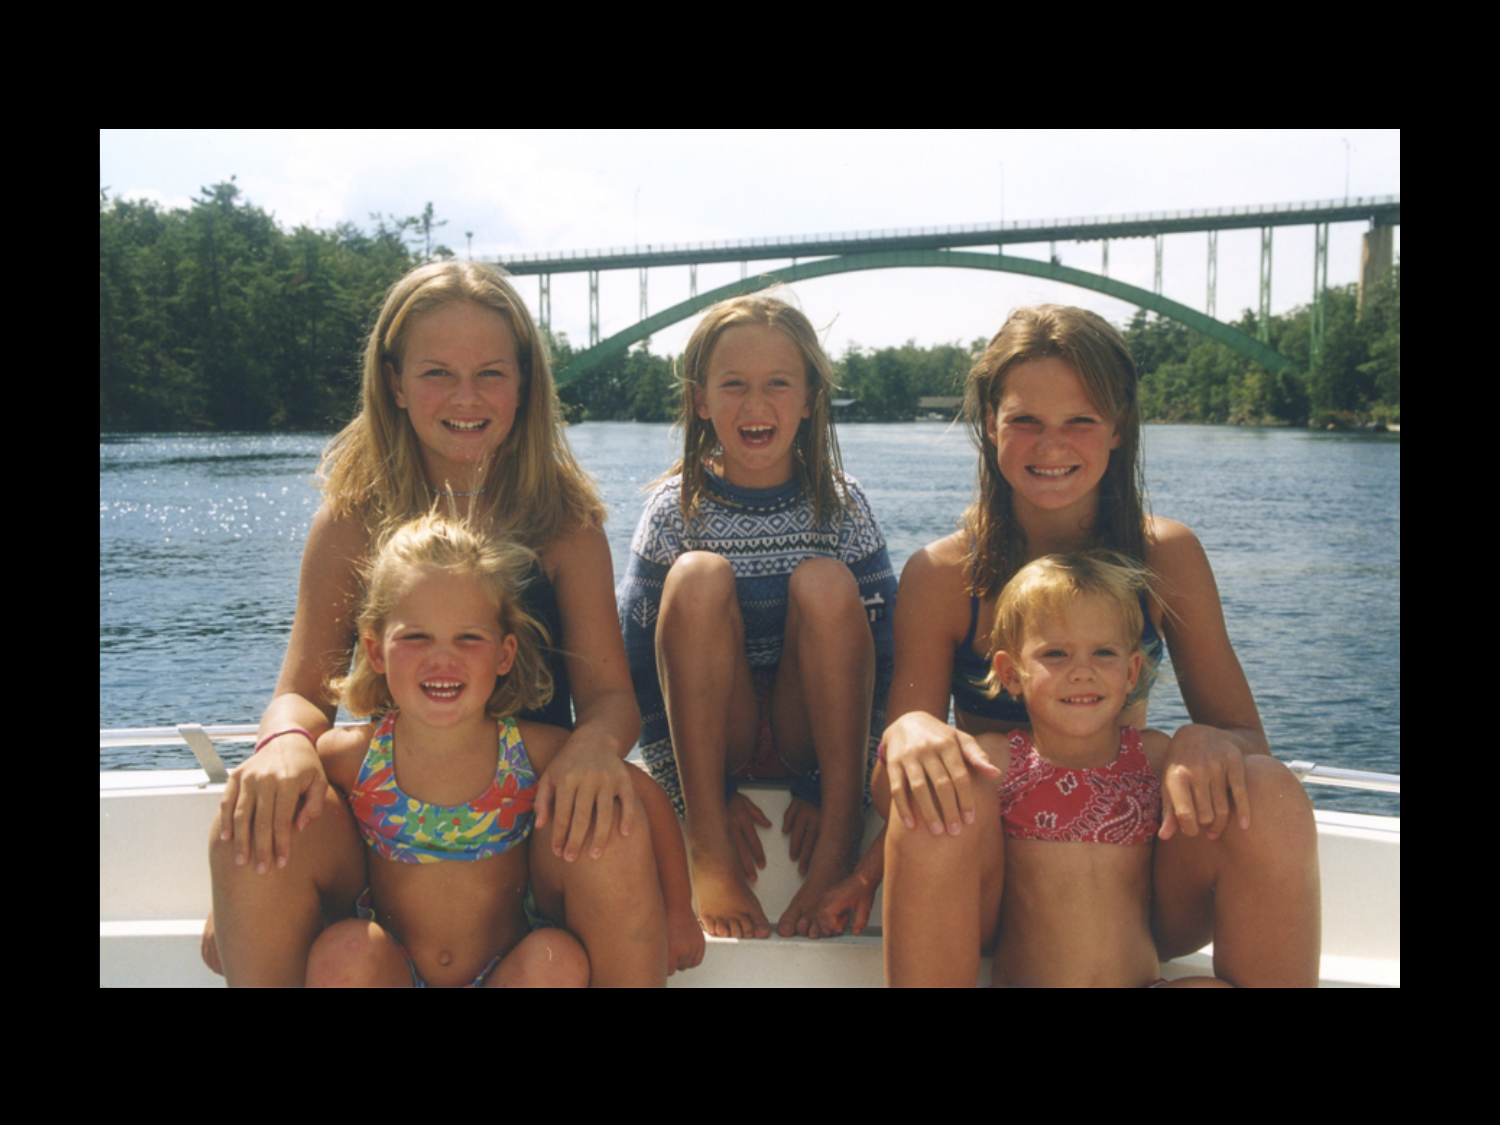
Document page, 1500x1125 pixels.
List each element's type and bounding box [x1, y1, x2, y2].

picture [99, 129, 1401, 988]
